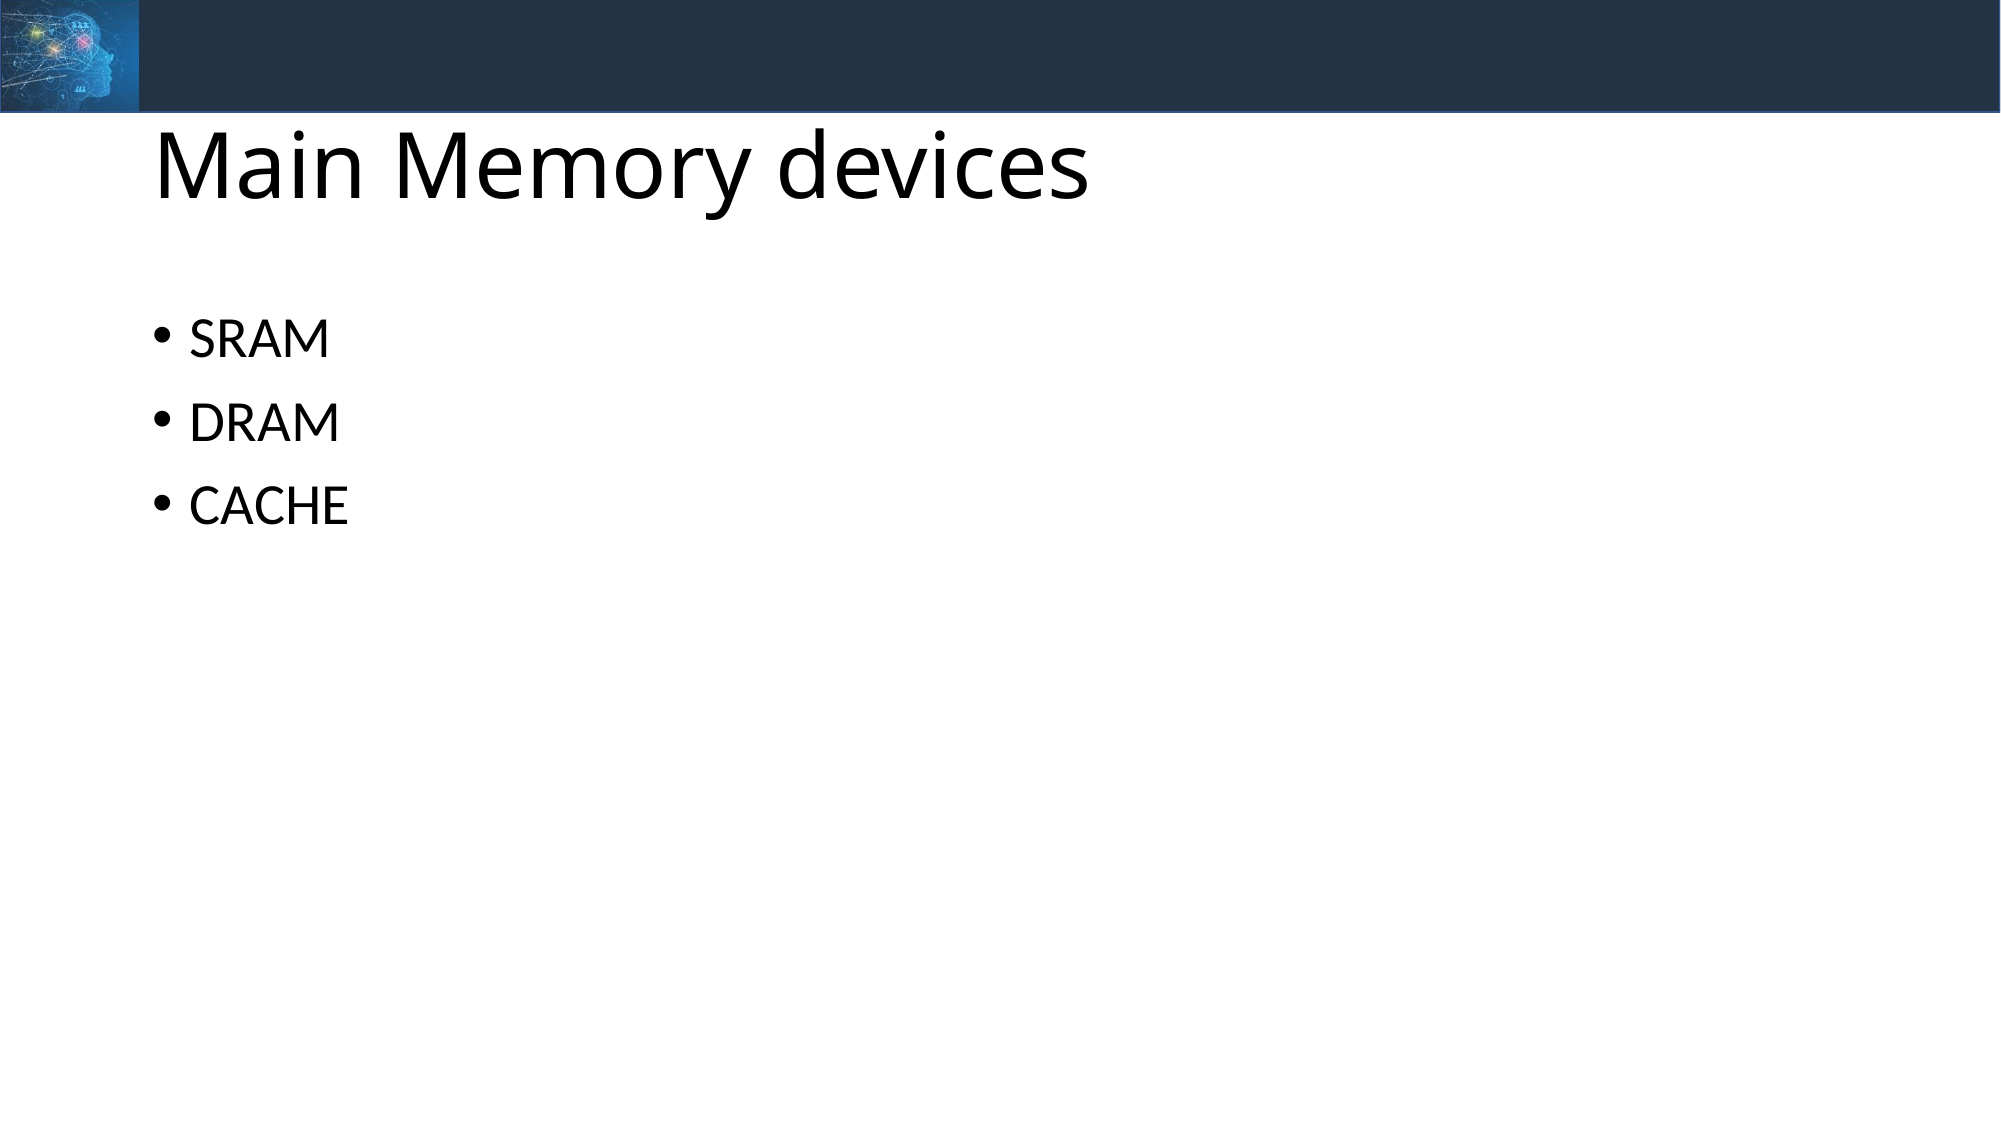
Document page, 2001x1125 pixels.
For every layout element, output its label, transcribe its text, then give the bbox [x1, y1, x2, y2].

list SRAM DRAM CACHE [137, 299, 1863, 1014]
picture [2, 0, 139, 111]
title Main Memory devices [137, 59, 1863, 278]
